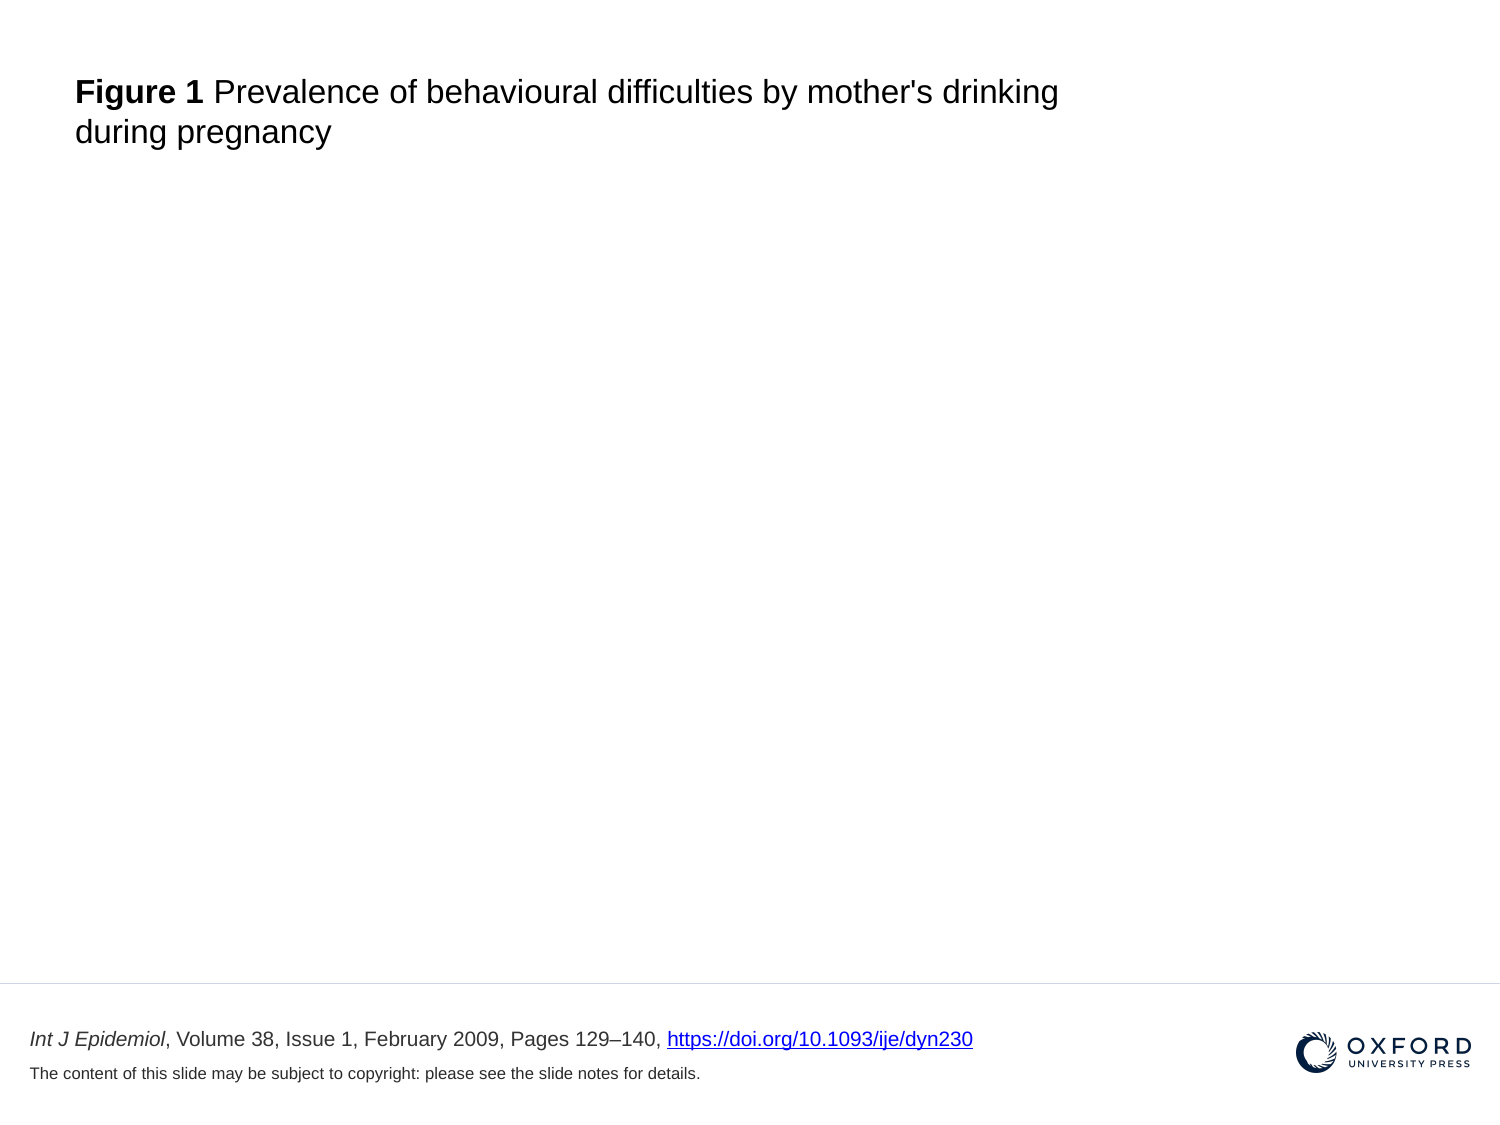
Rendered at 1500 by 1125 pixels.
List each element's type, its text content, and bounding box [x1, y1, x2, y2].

title Figure 1 Prevalence of behavioural difficulties by mother's drinking during pregnancy [75, 69, 1078, 171]
picture [1296, 1032, 1471, 1073]
footer Int J Epidemiol, Volume 38, Issue 1, February 2009, Pages 129–140, https://doi.org/10.1093/ije/dyn230 The content of this slide may be subject to copyright: please see the slide notes for details. [0, 983, 1260, 1125]
